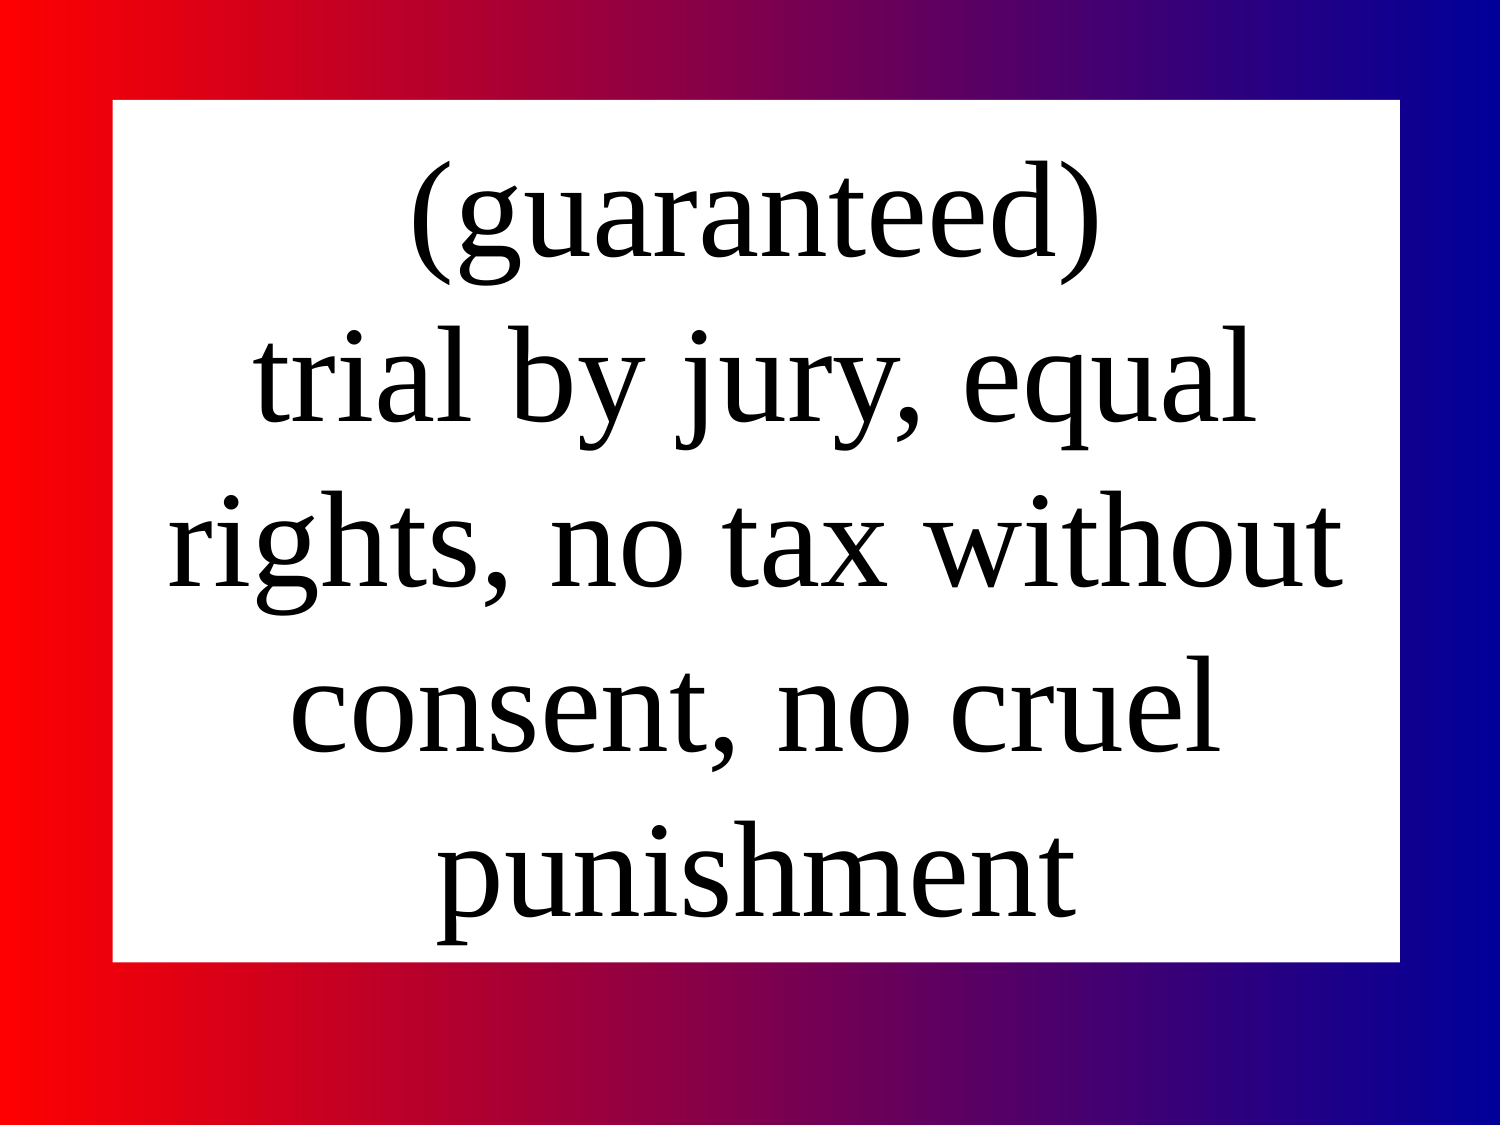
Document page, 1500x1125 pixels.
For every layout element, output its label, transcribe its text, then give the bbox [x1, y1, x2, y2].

title (guaranteed) trial by jury, equal rights, no tax without consent, no cruel punishment [112, 99, 1401, 963]
